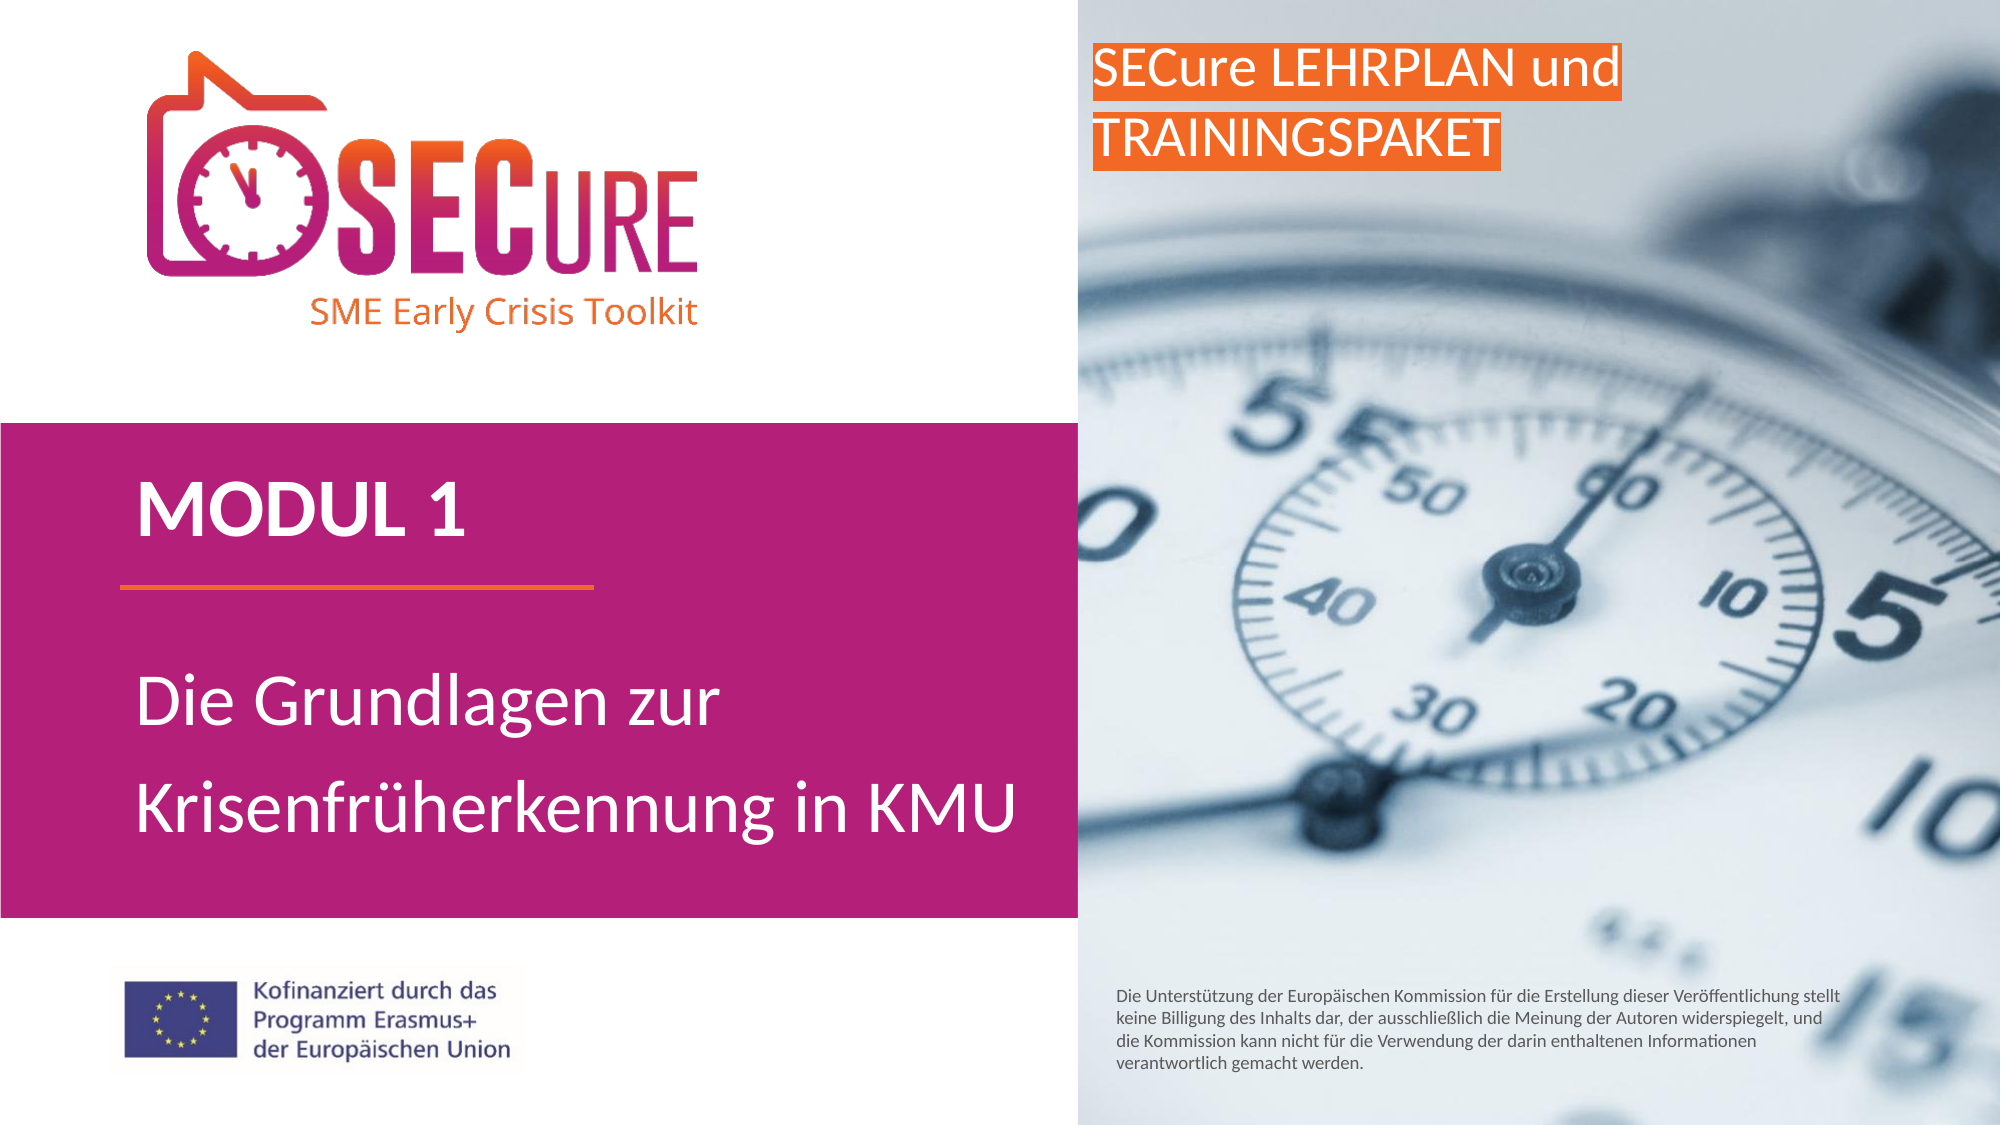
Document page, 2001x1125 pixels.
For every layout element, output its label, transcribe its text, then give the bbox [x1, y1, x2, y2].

picture [1077, 0, 2000, 1125]
picture [108, 965, 526, 1074]
picture [147, 51, 697, 333]
text_box Die Grundlagen zur Krisenfrüherkennung in KMU [120, 624, 1043, 910]
text_box [120, 585, 594, 590]
list MODUL 1 [120, 457, 1077, 852]
